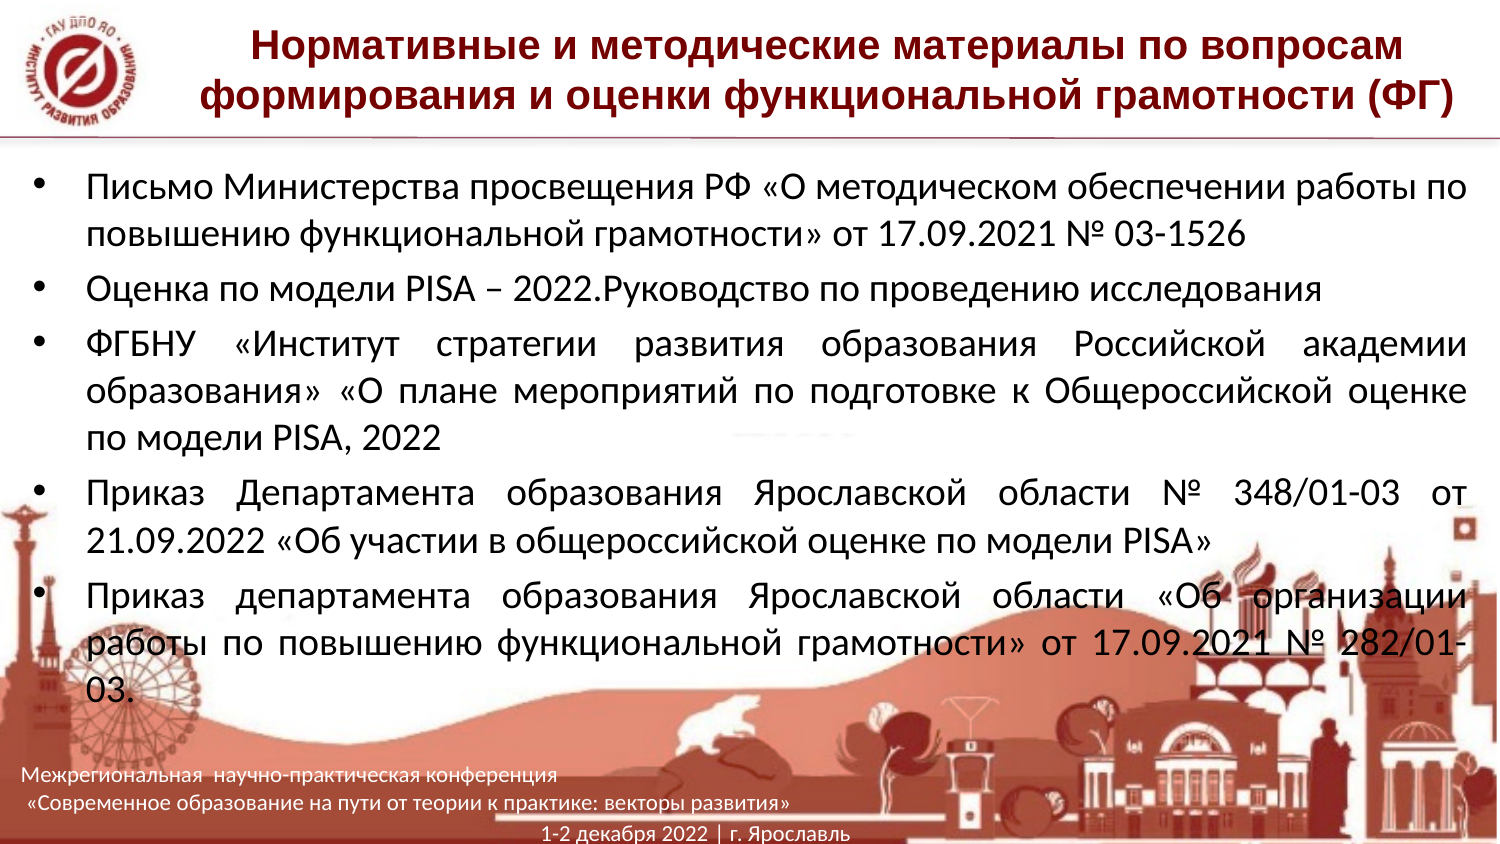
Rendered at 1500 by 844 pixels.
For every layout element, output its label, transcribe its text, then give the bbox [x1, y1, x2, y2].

picture [17, 3, 148, 136]
picture [579, 832, 584, 840]
title Нормативные и методические материалы по вопросам формирования и оценки функциональной грамотности (ФГ) [170, 10, 1484, 126]
picture [0, 433, 1497, 844]
list Письмо Министерства просвещения РФ «О методическом обеспечении работы по повышению функциональной грамотности» от 17.09.2021 № 03-1526 Оценка по модели PISA – 2022.Руководство по проведению исследования ФГБНУ «Институт стратегии развития образования Российской академии образования» «О плане мероприятий по подготовке к Общероссийской оценке по модели PISA, 2022 Приказ Департамента образования Ярославской области № 348/01-03 от 21.09.2022 «Об участии в общероссийской оценке по модели PISA» Приказ департамента образования Ярославской области «Об организации работы по повышению функциональной грамотности» от 17.09.2021 № 282/01-03. [17, 152, 1483, 733]
